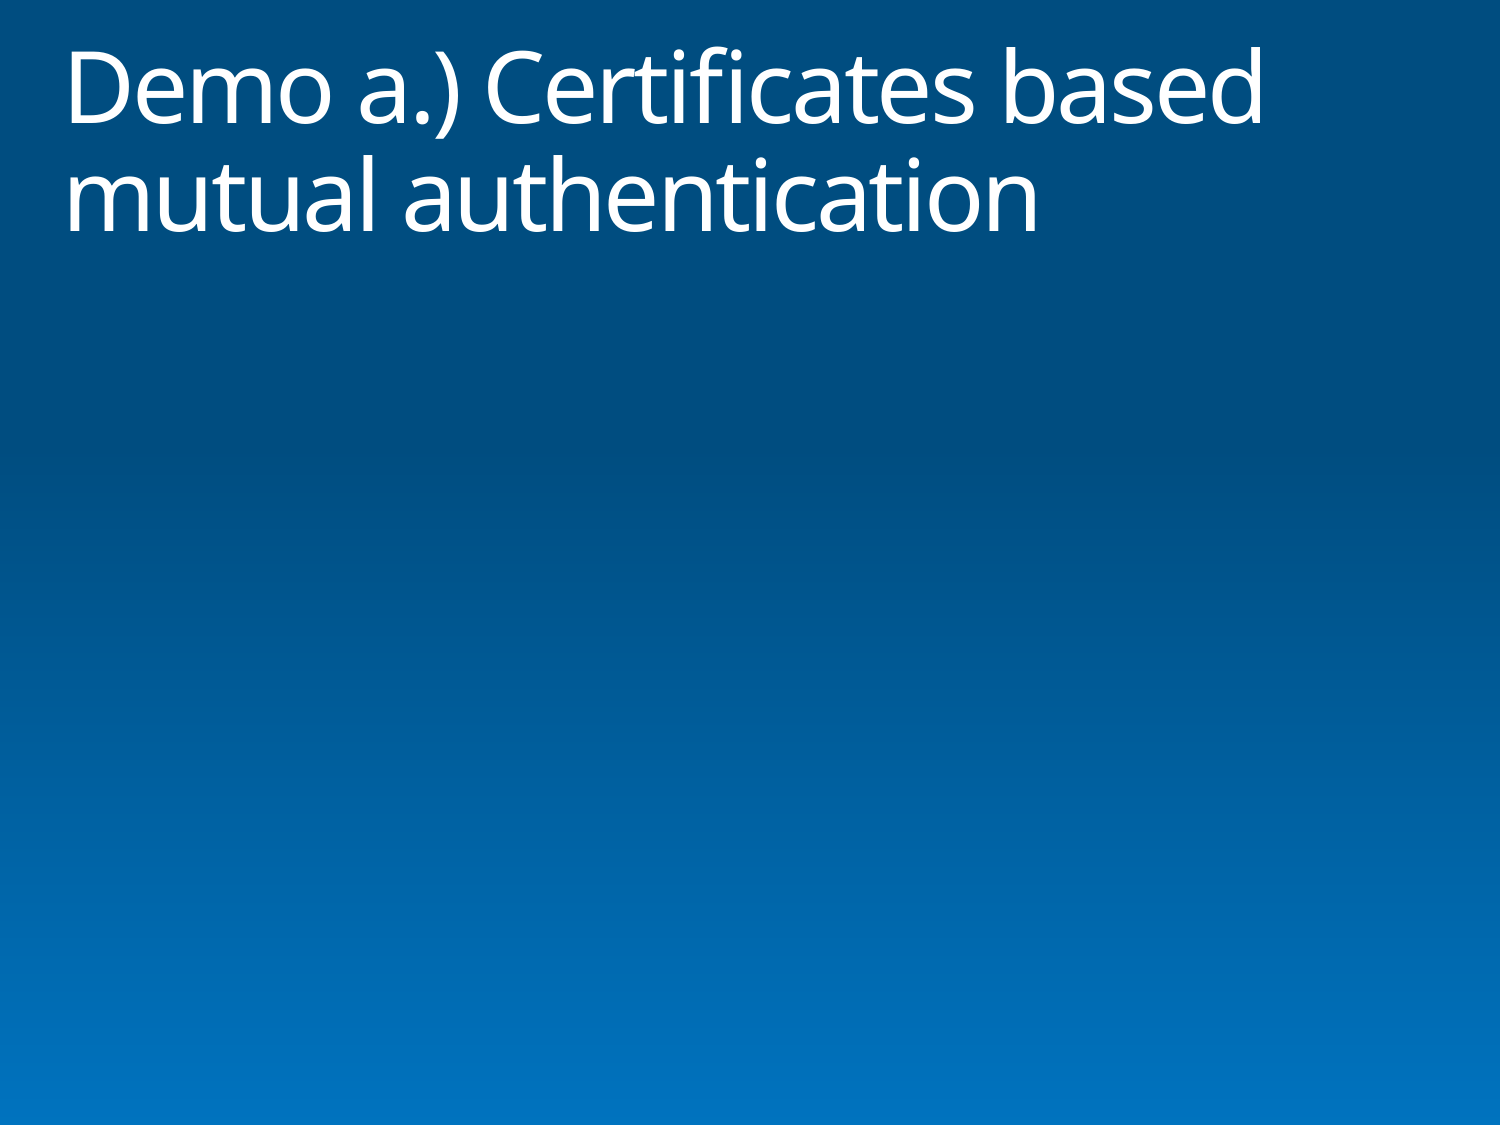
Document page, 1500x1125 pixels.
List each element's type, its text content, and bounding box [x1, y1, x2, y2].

title Demo a.) Certificates based mutual authentication [62, 37, 1438, 365]
